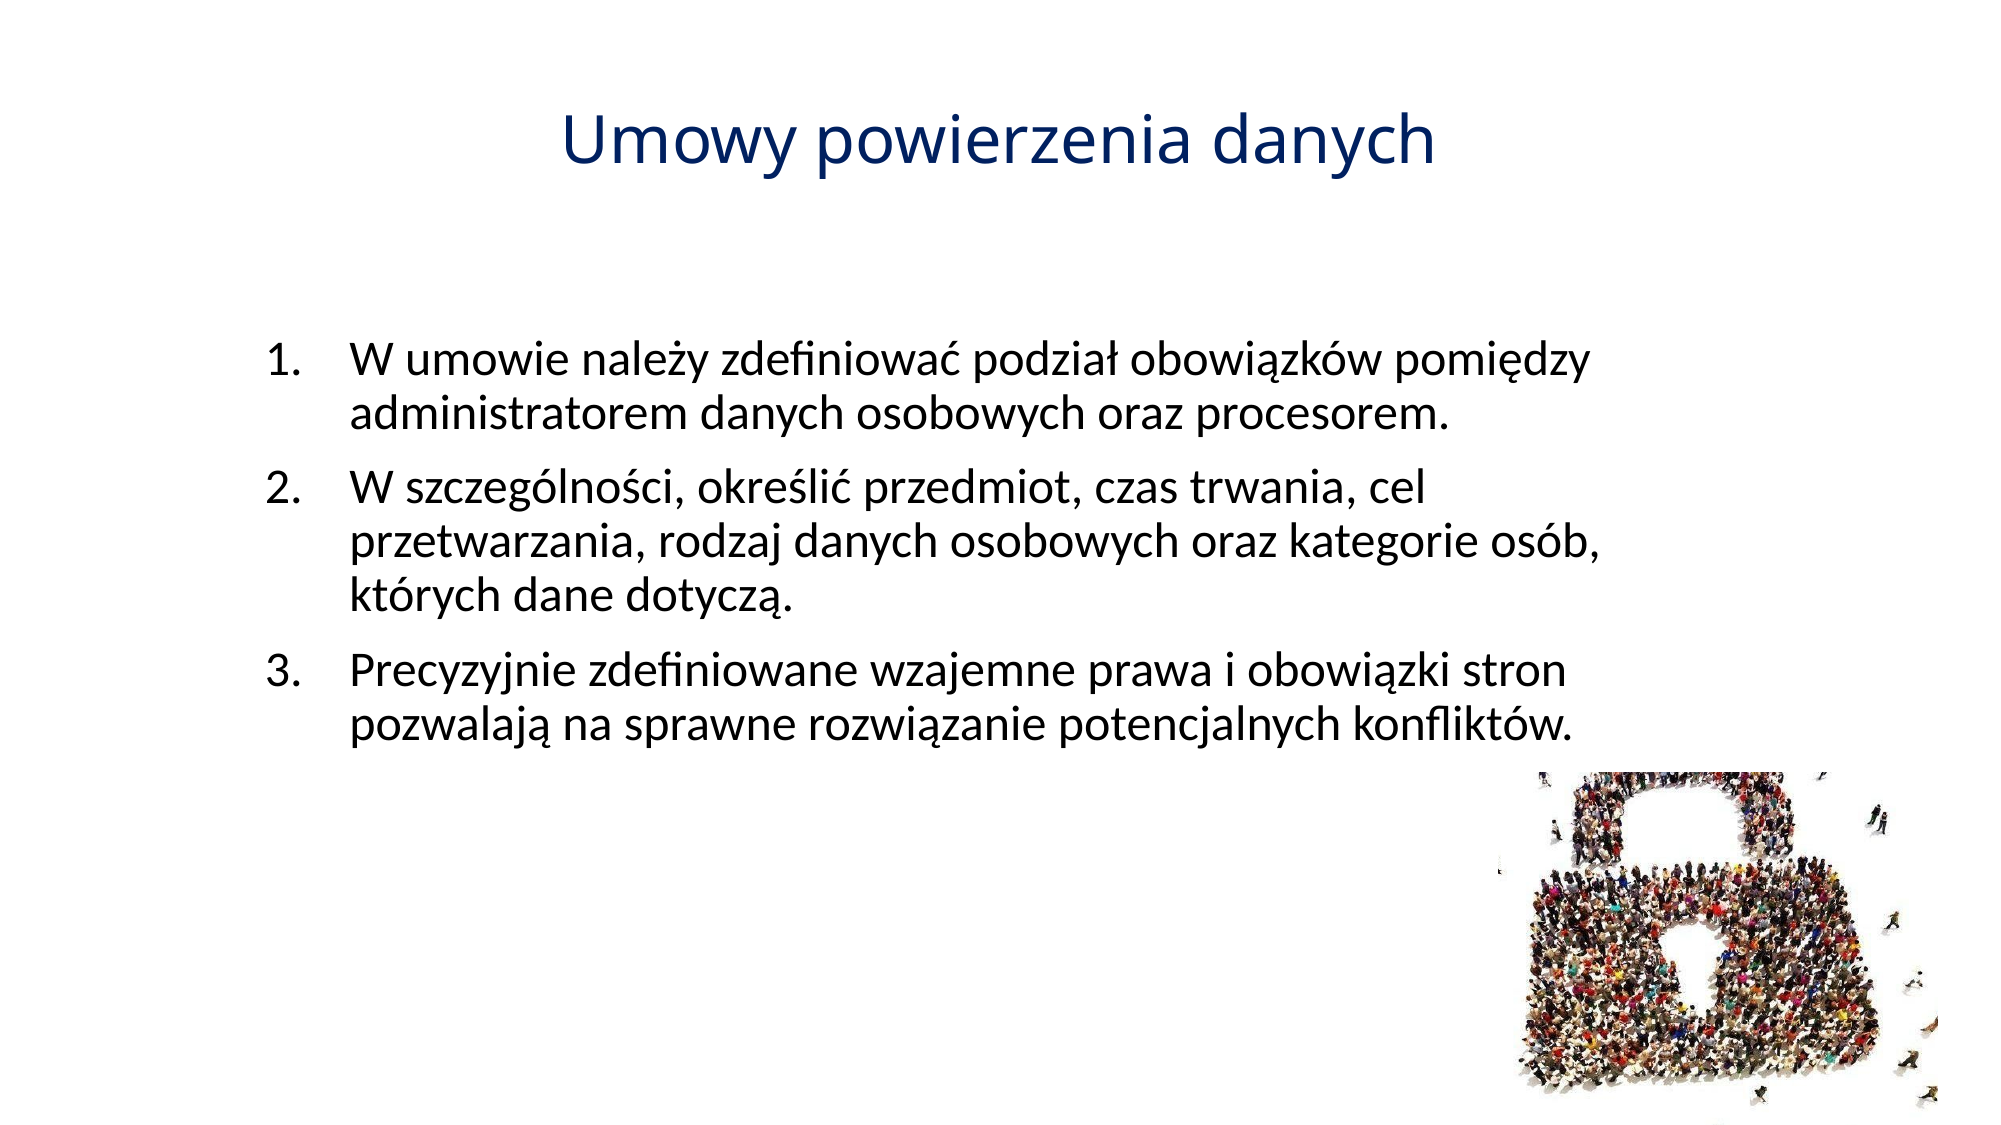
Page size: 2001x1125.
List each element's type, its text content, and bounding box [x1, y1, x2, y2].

title Umowy powierzenia danych [249, 55, 1750, 229]
subtitle W umowie należy zdefiniować podział obowiązków pomiędzy administratorem danych osobowych oraz procesorem. W szczególności, określić przedmiot, czas trwania, cel przetwarzania, rodzaj danych osobowych oraz kategorie osób, których dane dotyczą. Precyzyjnie zdefiniowane wzajemne prawa i obowiązki stron pozwalają na sprawne rozwiązanie potencjalnych konfliktów. [249, 324, 1750, 1084]
picture [1498, 772, 1938, 1125]
